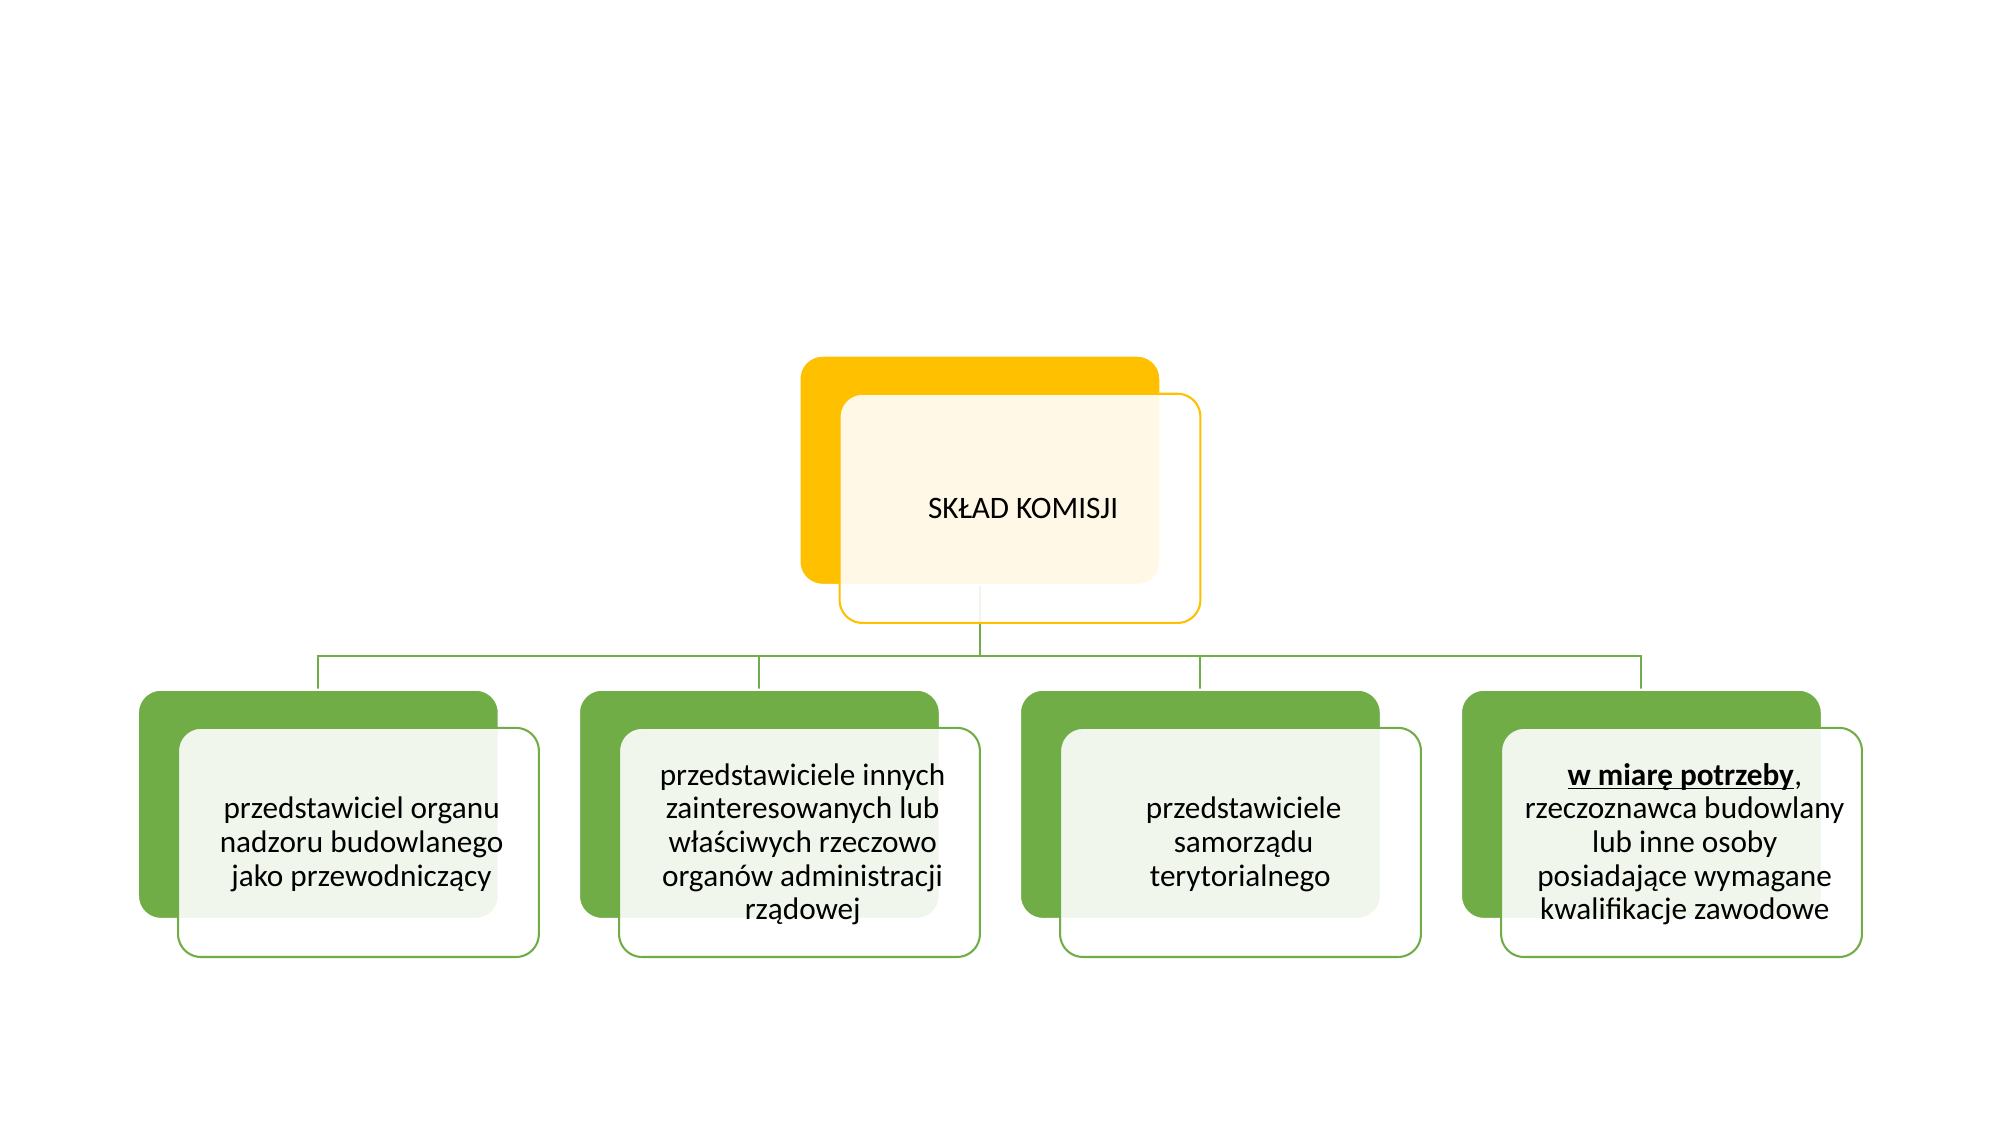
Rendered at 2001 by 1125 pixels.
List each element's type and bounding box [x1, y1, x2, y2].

list [137, 299, 1863, 1014]
